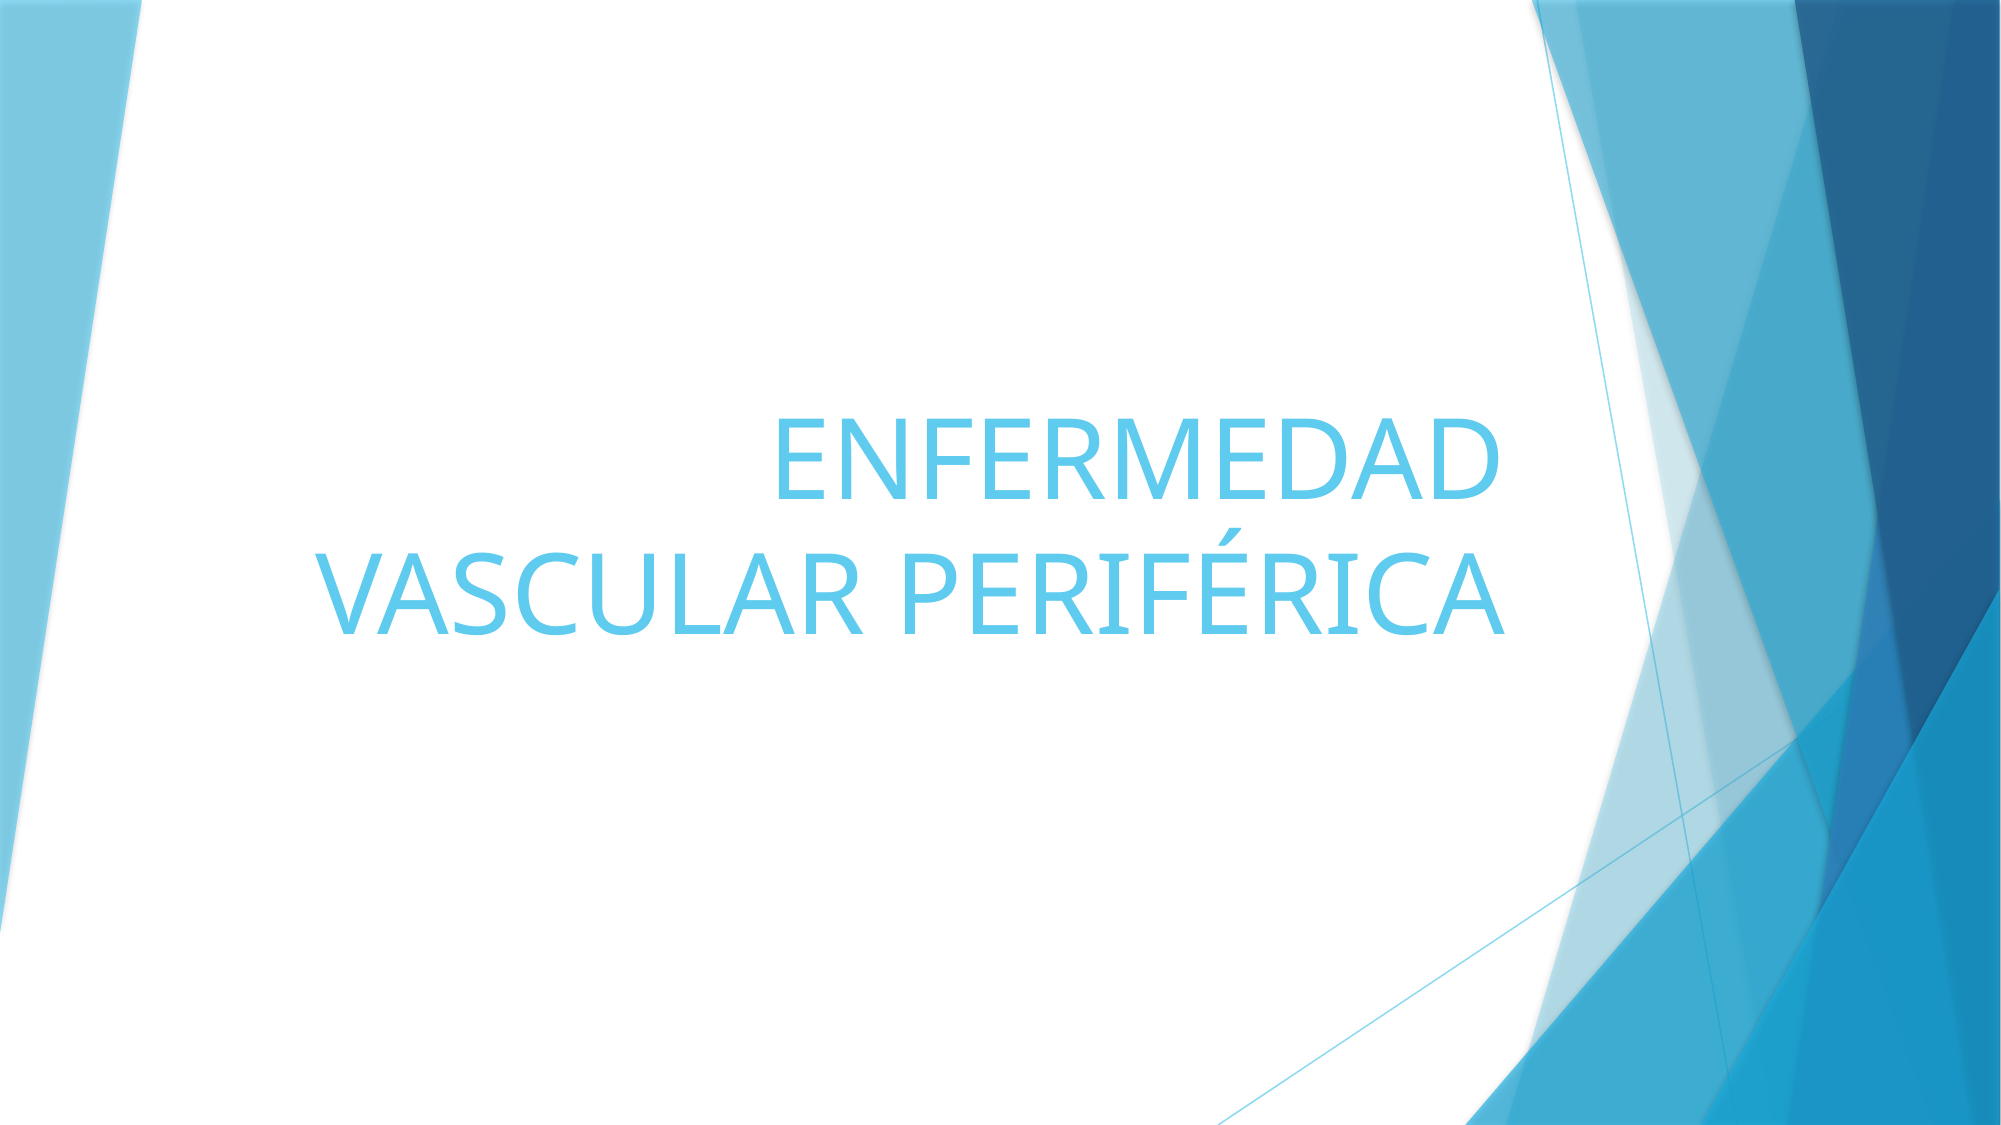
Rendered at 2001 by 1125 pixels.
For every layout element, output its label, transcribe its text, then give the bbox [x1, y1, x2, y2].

title ENFERMEDAD VASCULAR PERIFÉRICA [247, 394, 1522, 665]
